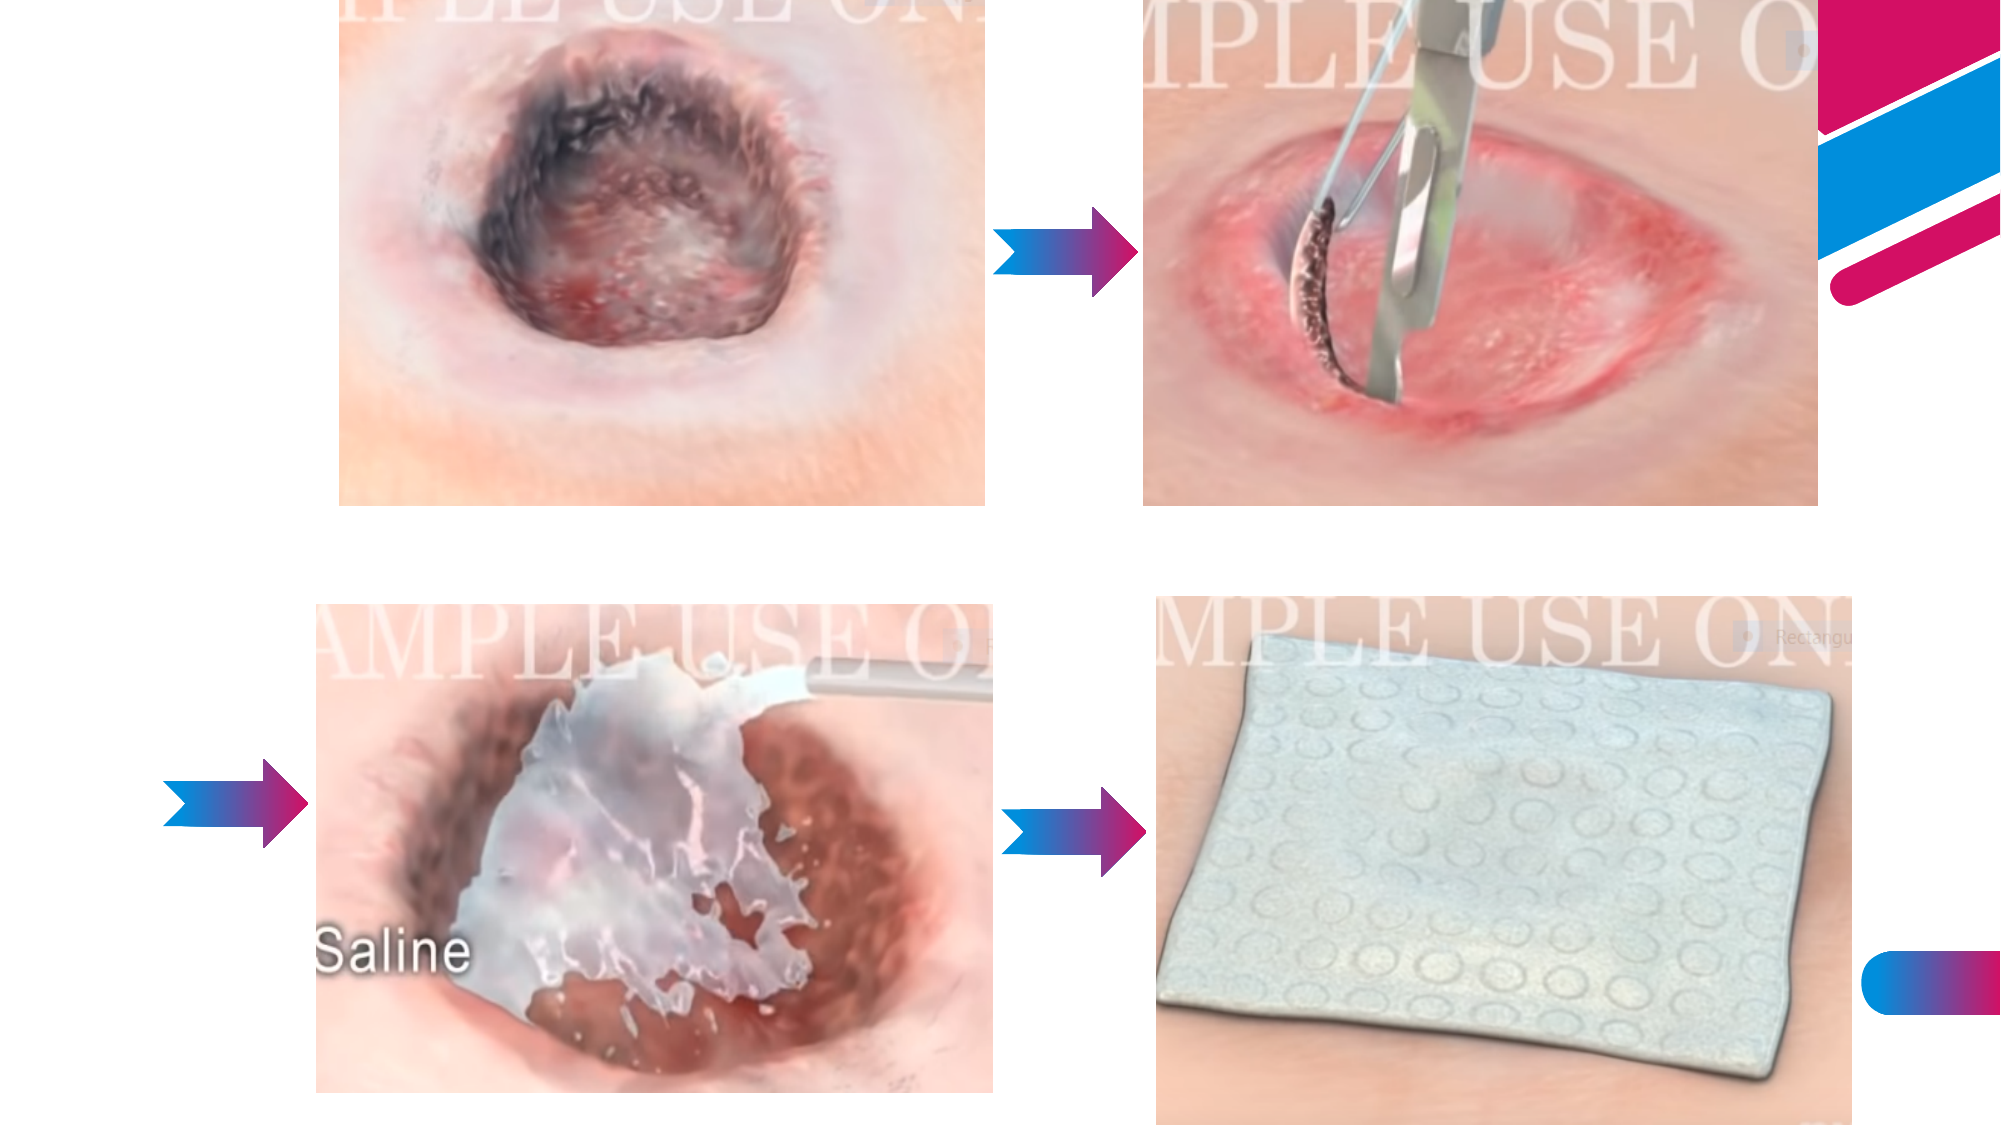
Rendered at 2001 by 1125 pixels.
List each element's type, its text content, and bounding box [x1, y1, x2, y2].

slide_number 79 [1852, 954, 1863, 1015]
text_box [1001, 787, 1147, 877]
picture [316, 604, 993, 1093]
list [339, 0, 985, 506]
picture [1143, 0, 1818, 506]
text_box [992, 207, 1138, 297]
picture [1156, 596, 1852, 1125]
text_box [163, 758, 308, 849]
